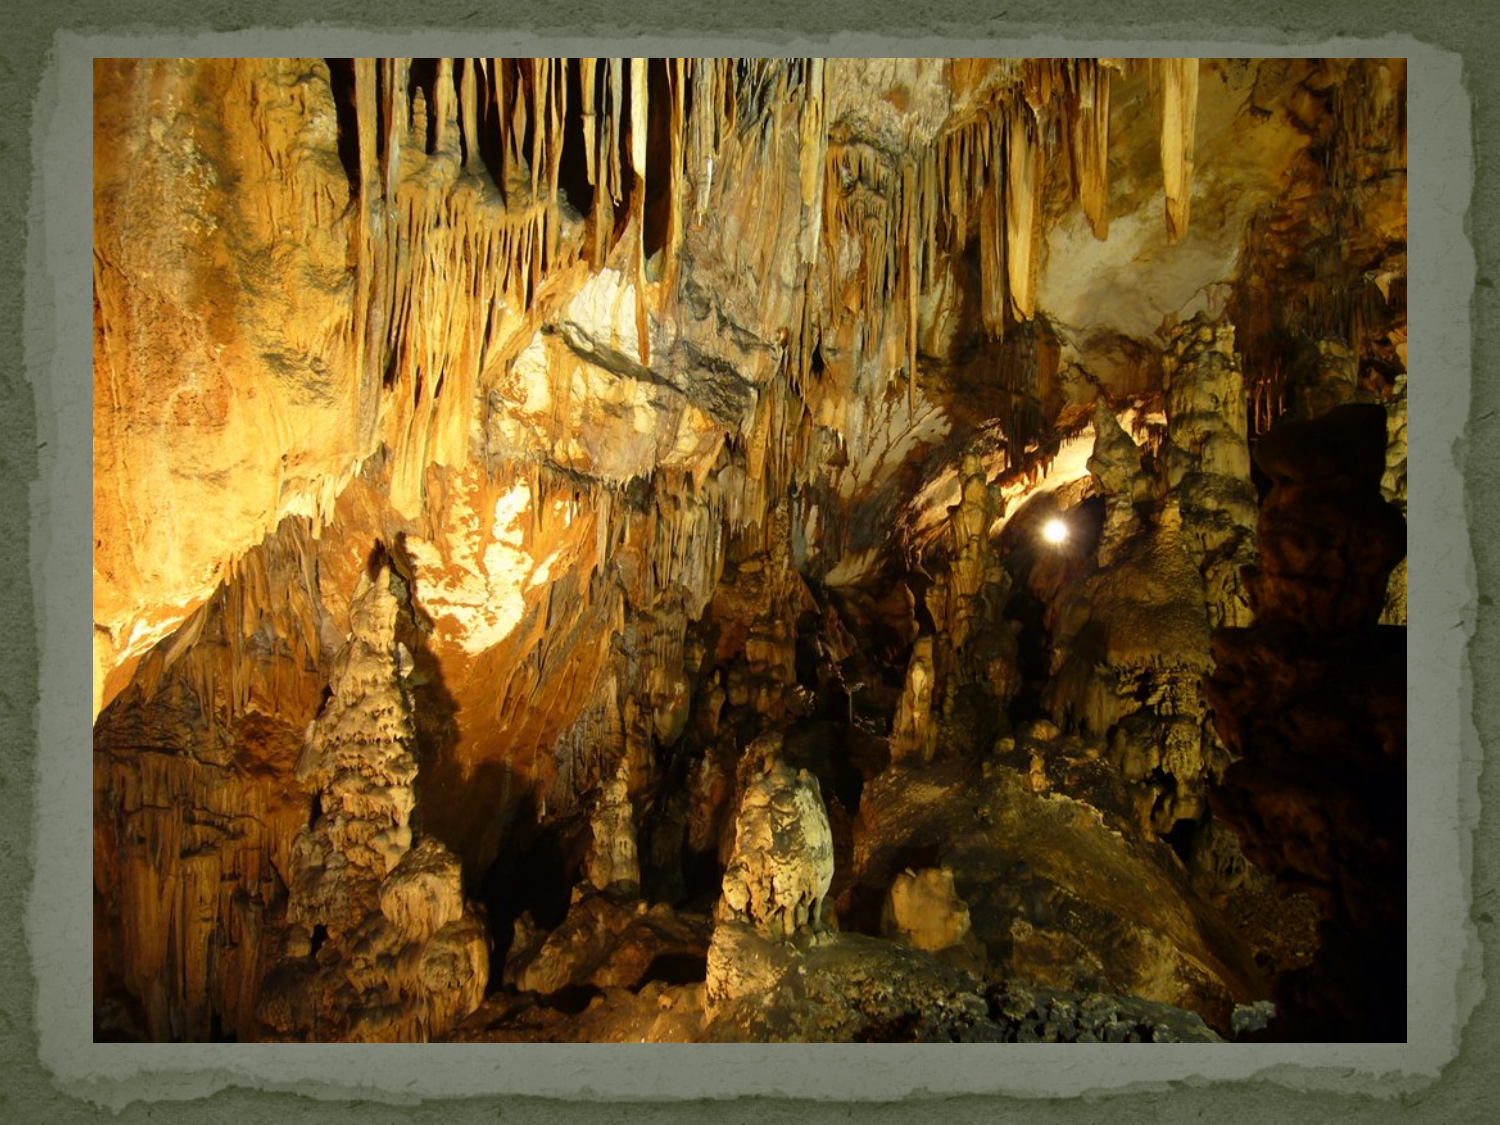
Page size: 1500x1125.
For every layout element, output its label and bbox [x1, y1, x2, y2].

picture [93, 58, 1407, 1043]
